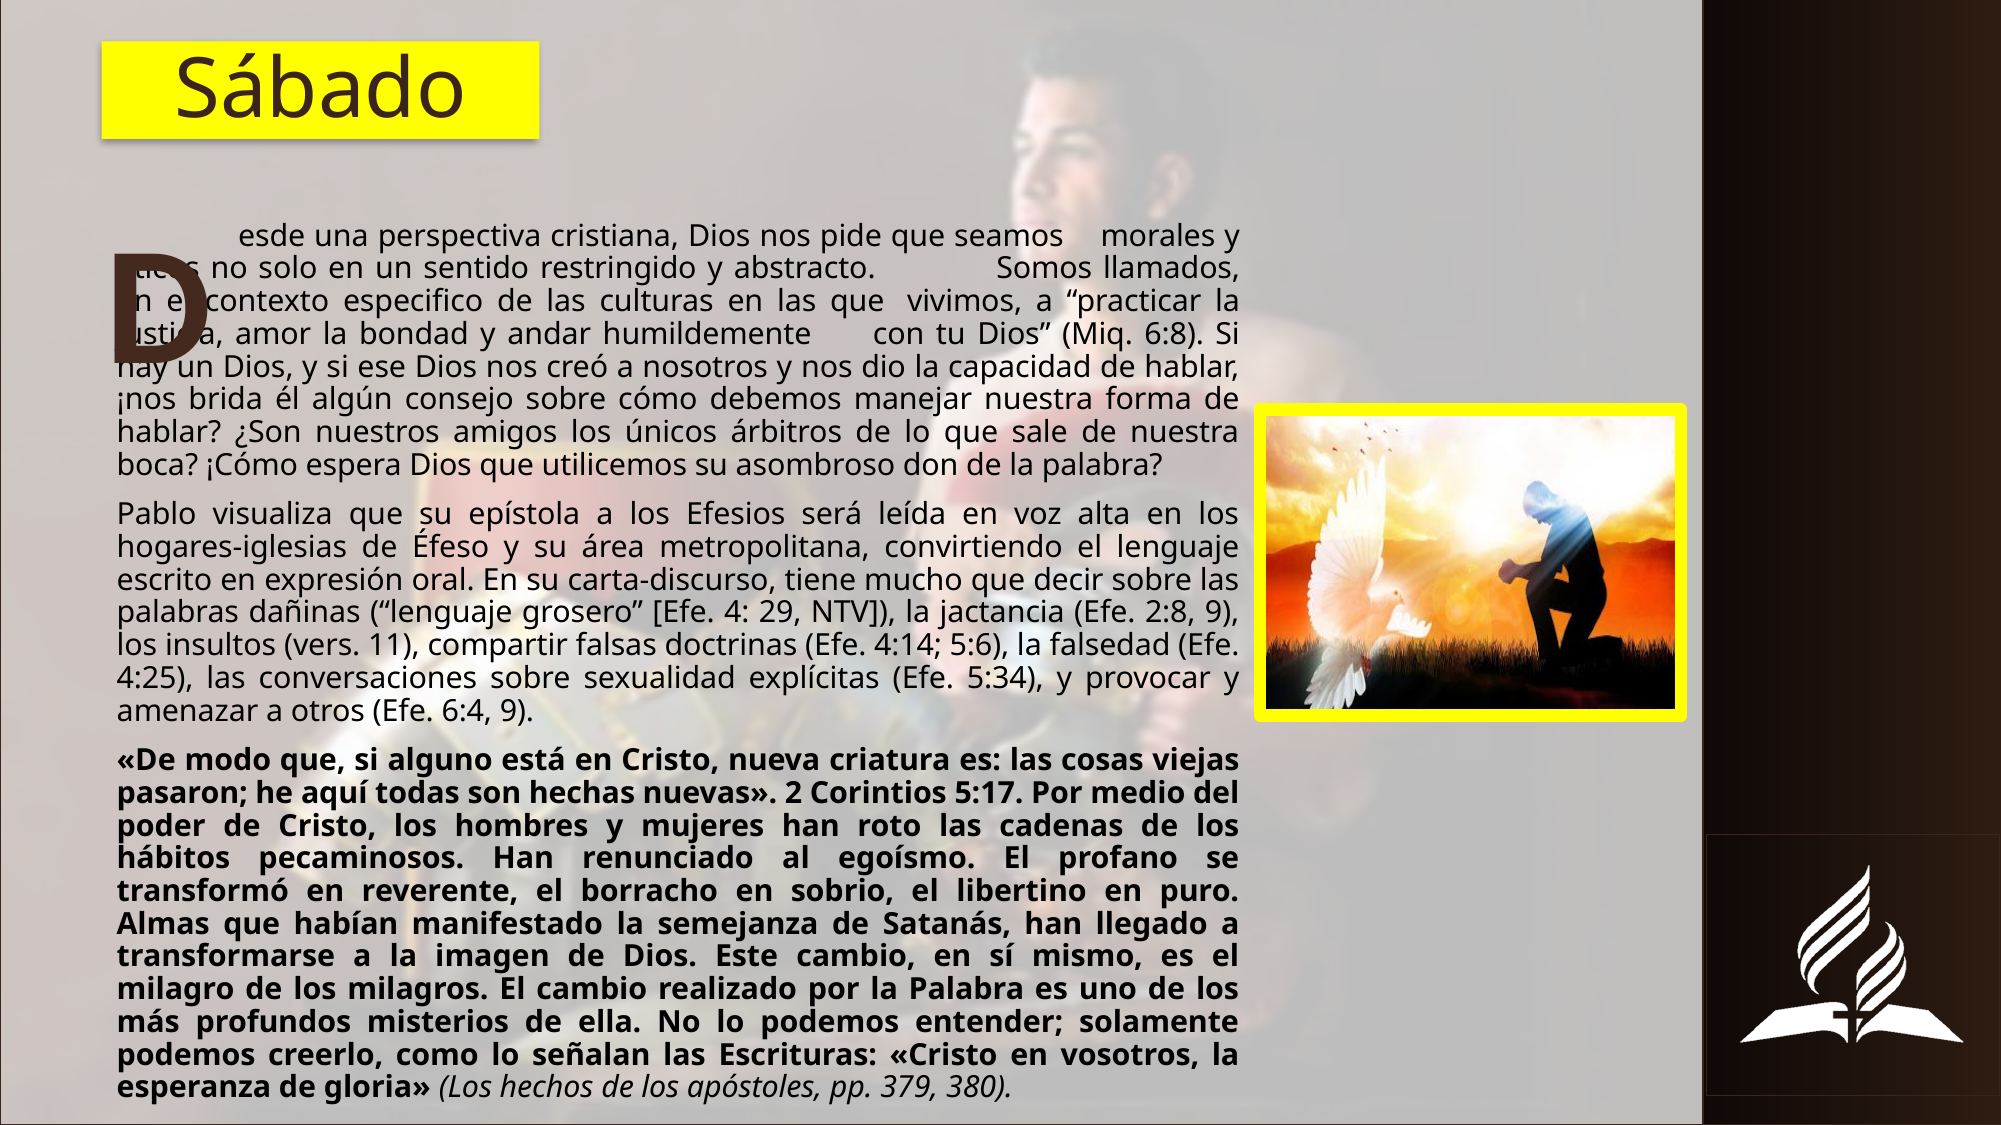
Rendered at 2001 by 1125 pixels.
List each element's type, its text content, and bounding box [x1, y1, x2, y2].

title Sábado [101, 41, 540, 139]
text_box D [90, 187, 222, 405]
picture [1707, 835, 1999, 1095]
list esde una perspectiva cristiana, Dios nos pide que seamos morales y éticos no solo en un sentido restringido y abstracto. Somos llamados, en el contexto especifico de las culturas en las que vivimos, a “practicar la justicia, amor la bondad y andar humildemente con tu Dios” (Miq. 6:8). Si hay un Dios, y si ese Dios nos creó a nosotros y nos dio la capacidad de hablar, ¡nos brida él algún consejo sobre cómo debemos manejar nuestra forma de hablar? ¿Son nuestros amigos los únicos árbitros de lo que sale de nuestra boca? ¡Cómo espera Dios que utilicemos su asombroso don de la palabra? Pablo visualiza que su epístola a los Efesios será leída en voz alta en los hogares-iglesias de Éfeso y su área metropolitana, convirtiendo el lenguaje escrito en expresión oral. En su carta-discurso, tiene mucho que decir sobre las palabras dañinas (“lenguaje grosero” [Efe. 4: 29, NTV]), la jactancia (Efe. 2:8, 9), los insultos (vers. 11), compartir falsas doctrinas (Efe. 4:14; 5:6), la falsedad (Efe. 4:25), las conversaciones sobre sexualidad explícitas (Efe. 5:34), y provocar y amenazar a otros (Efe. 6:4, 9). «De modo que, si alguno está en Cristo, nueva criatura es: las cosas viejas pasaron; he aquí todas son hechas nuevas». 2 Corintios 5:17. Por medio del poder de Cristo, los hombres y mujeres han roto las cadenas de los hábitos pecaminosos. Han renunciado al egoísmo. El profano se transformó en reverente, el borracho en sobrio, el libertino en puro. Almas que habían manifestado la semejanza de Satanás, han llegado a transformarse a la imagen de Dios. Este cambio, en sí mismo, es el milagro de los milagros. El cambio realizado por la Palabra es uno de los más profundos misterios de ella. No lo podemos entender; solamente podemos creerlo, como lo señalan las Escrituras: «Cristo en vosotros, la esperanza de gloria» (Los hechos de los apóstoles, pp. 379, 380). [101, 212, 1255, 1115]
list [1266, 415, 1675, 710]
